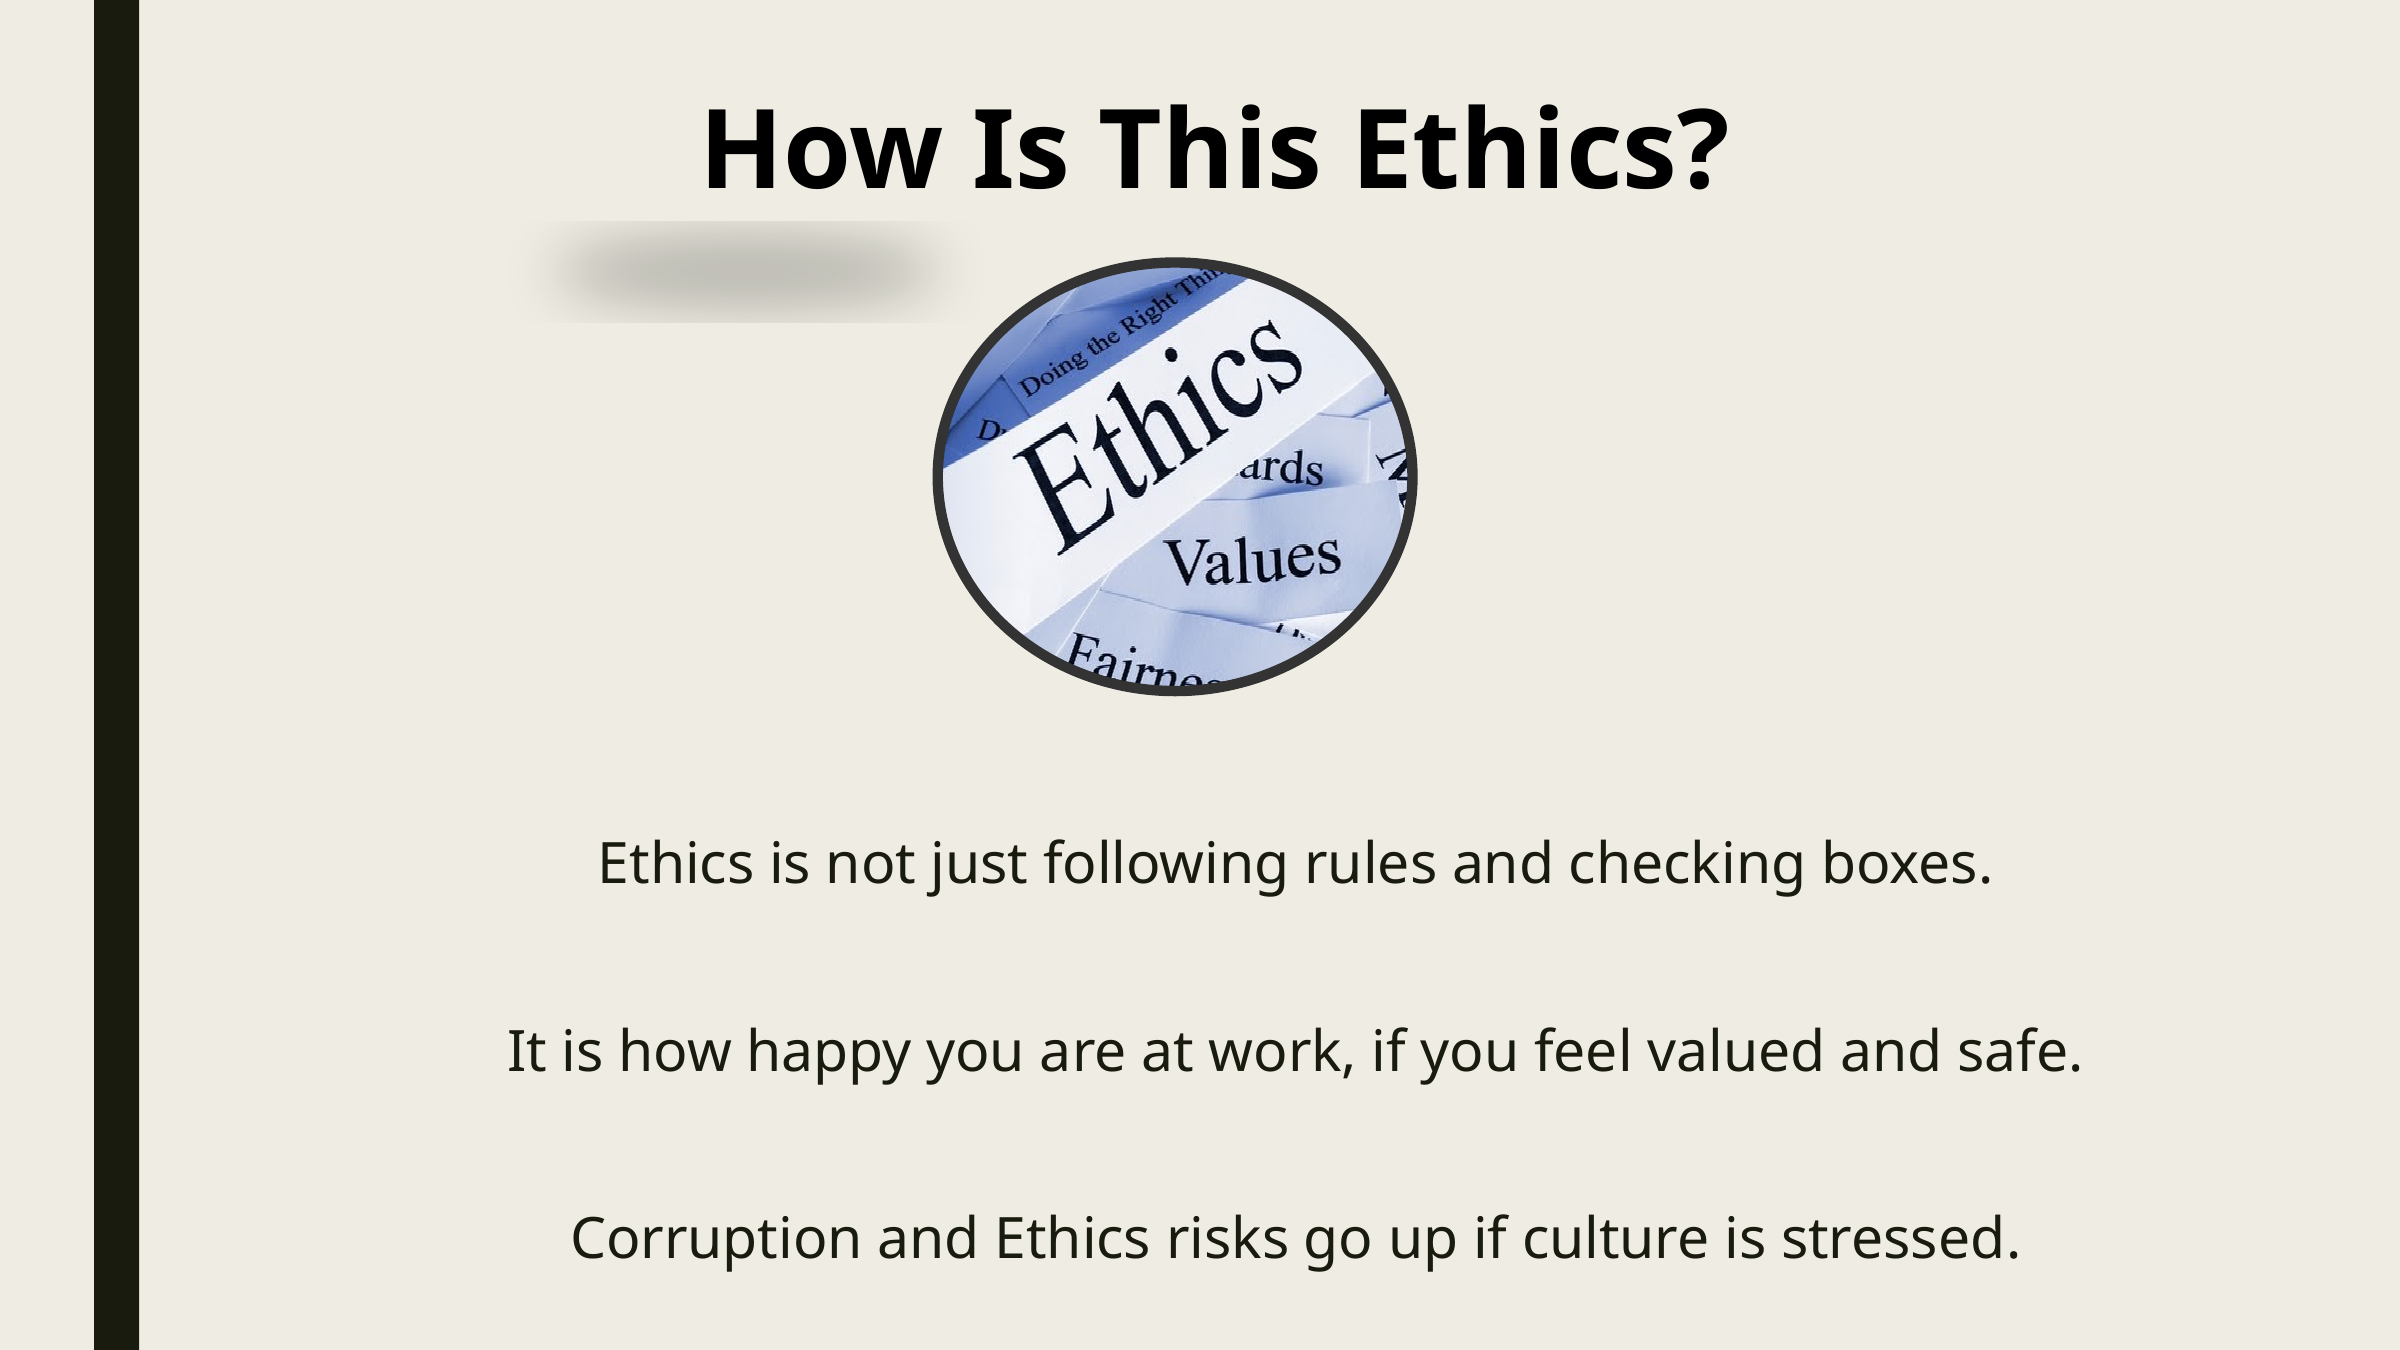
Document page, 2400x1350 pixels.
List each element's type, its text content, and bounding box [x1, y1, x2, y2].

list Ethics is not just following rules and checking boxes. It is how happy you are at work, if you feel valued and safe. Corruption and Ethics risks go up if culture is stressed. [249, 825, 2342, 1280]
picture [937, 262, 1413, 692]
title How Is This Ethics? [270, 87, 2160, 380]
